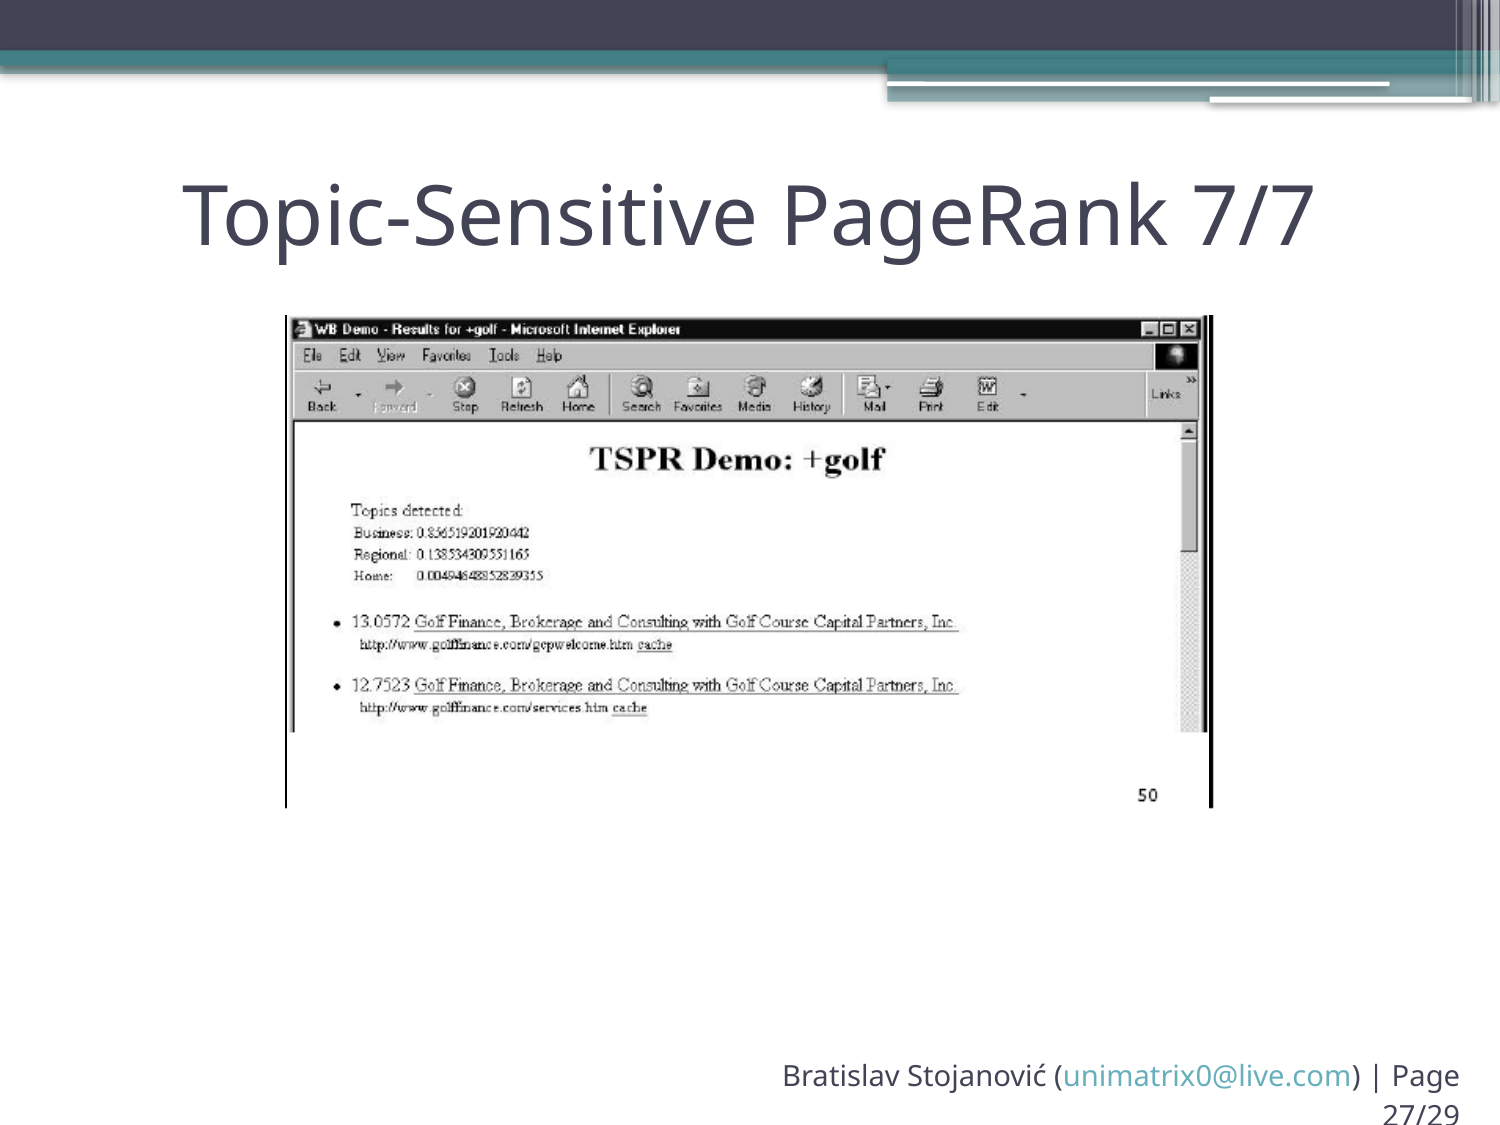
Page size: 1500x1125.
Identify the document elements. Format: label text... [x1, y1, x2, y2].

title Topic-Sensitive PageRank 7/7 [75, 125, 1425, 300]
picture [284, 314, 1216, 811]
text_box Bratislav Stojanović (unimatrix0@live.com) | Page 27/29 [687, 1050, 1475, 1100]
